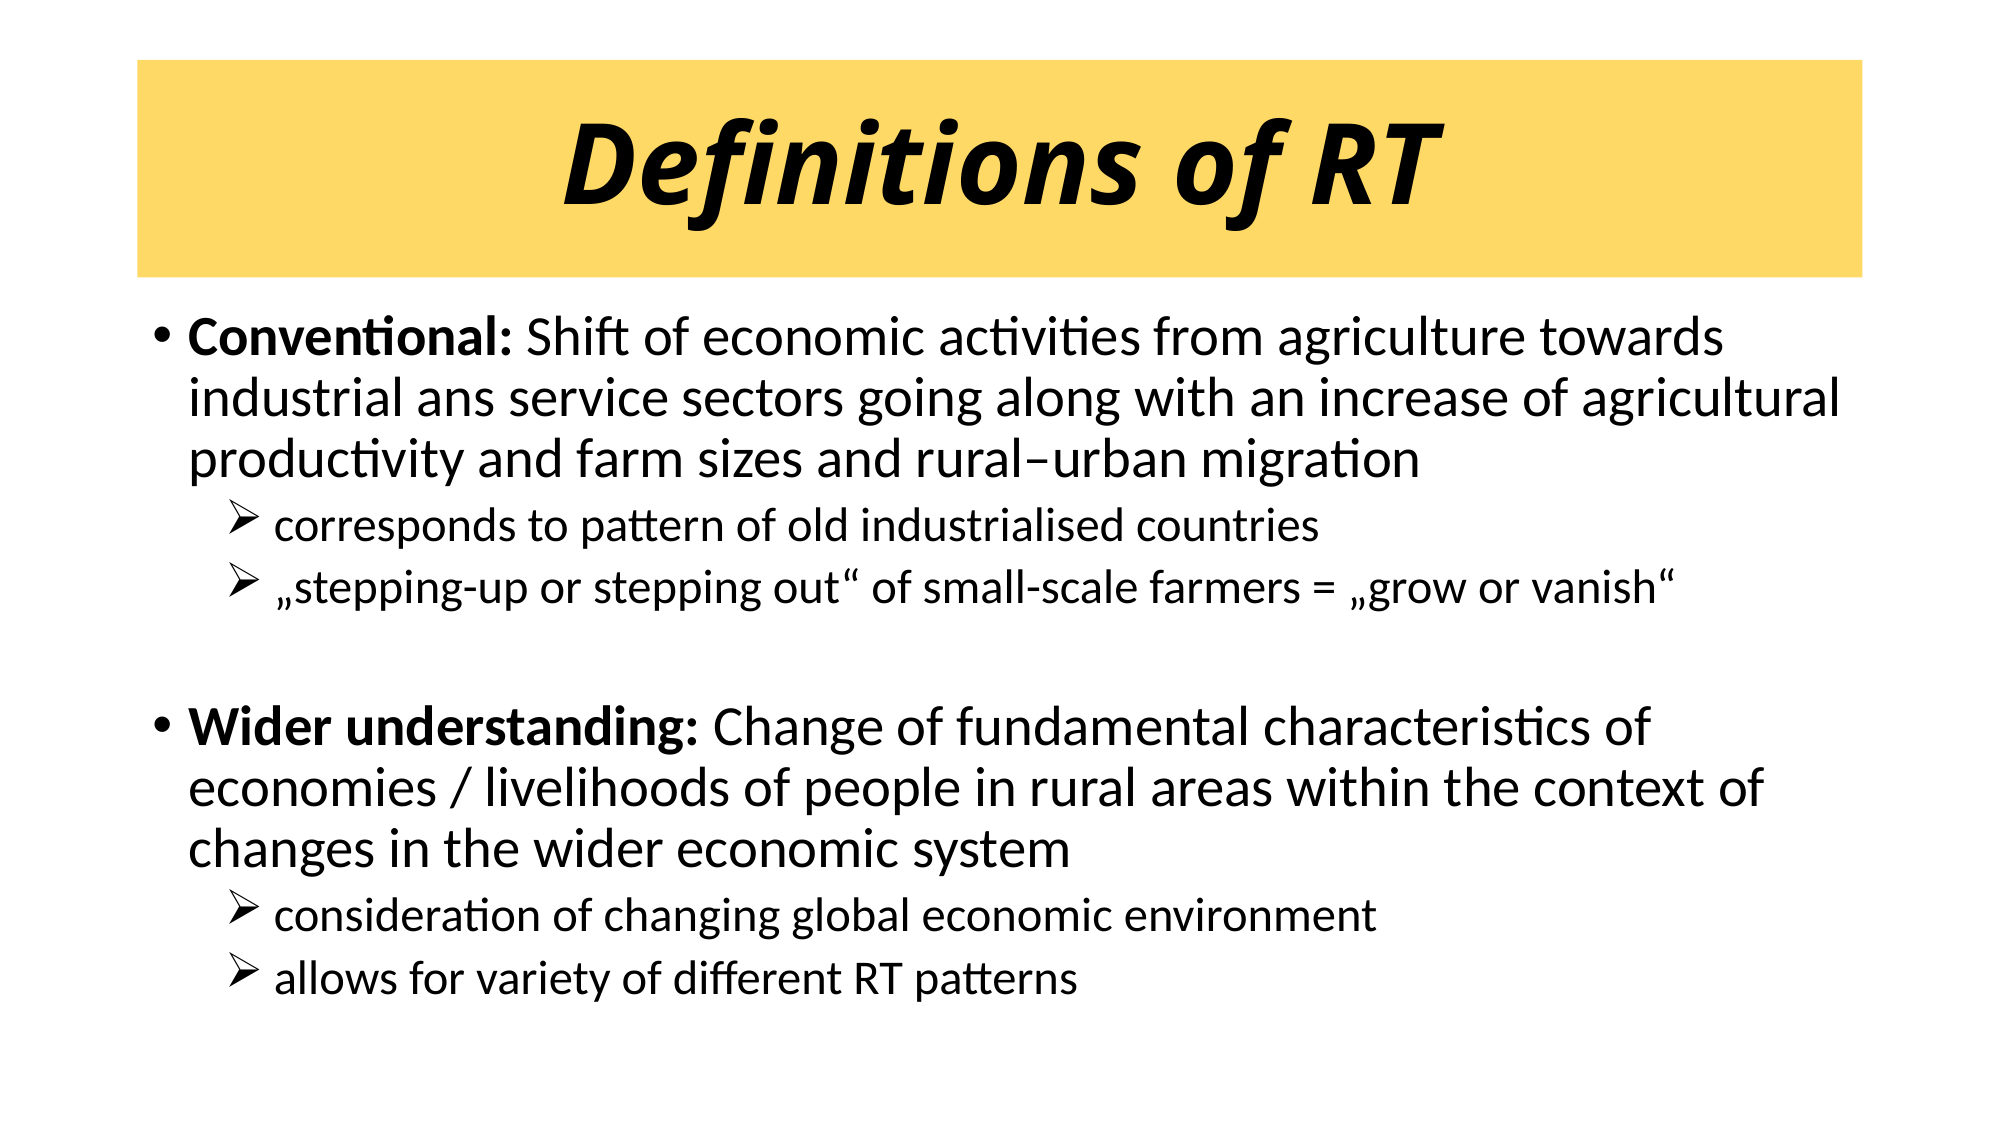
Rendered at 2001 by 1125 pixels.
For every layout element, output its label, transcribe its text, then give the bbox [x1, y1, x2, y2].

title Definitions of RT [137, 59, 1863, 278]
list Conventional: Shift of economic activities from agriculture towards industrial ans service sectors going along with an increase of agricultural productivity and farm sizes and rural–urban migration corresponds to pattern of old industrialised countries „stepping-up or stepping out“ of small-scale farmers = „grow or vanish“ Wider understanding: Change of fundamental characteristics of economies / livelihoods of people in rural areas within the context of changes in the wider economic system consideration of changing global economic environment allows for variety of different RT patterns [137, 299, 1863, 1014]
